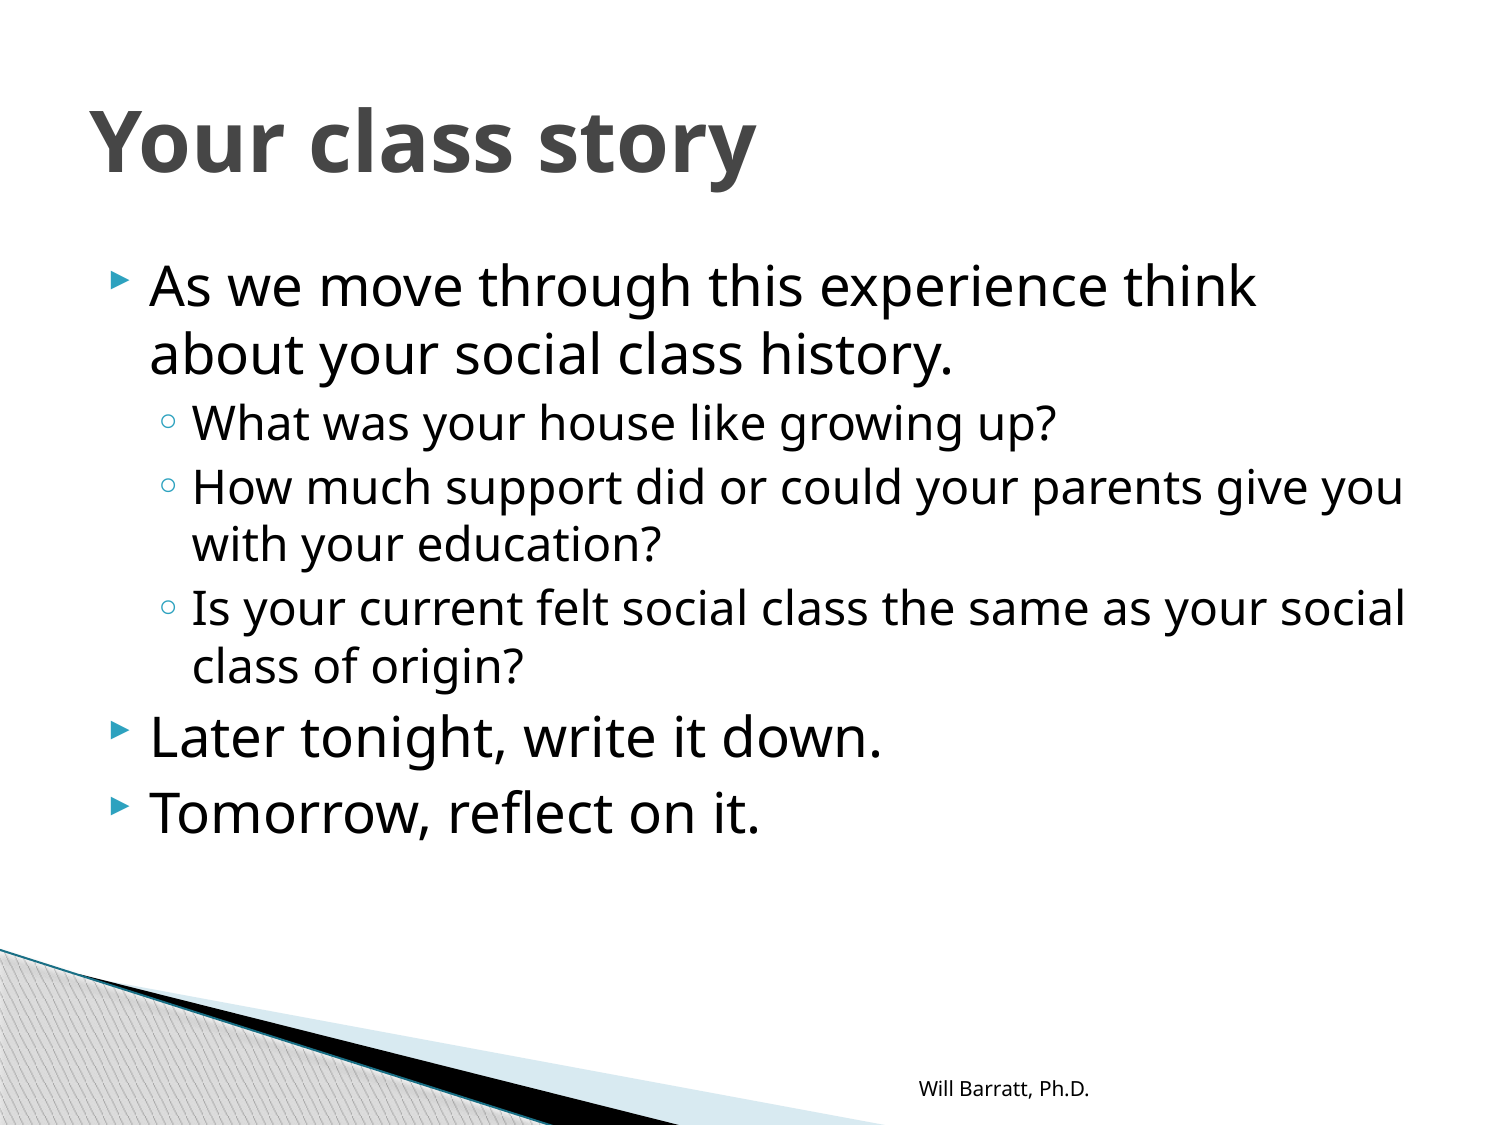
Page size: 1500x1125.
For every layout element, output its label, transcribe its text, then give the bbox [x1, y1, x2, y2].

list As we move through this experience think about your social class history. What was your house like growing up? How much support did or could your parents give you with your education? Is your current felt social class the same as your social class of origin? Later tonight, write it down. Tomorrow, reflect on it. [75, 243, 1425, 986]
title Your class story [75, 45, 1425, 233]
footer Will Barratt, Ph.D. [718, 1051, 1105, 1112]
